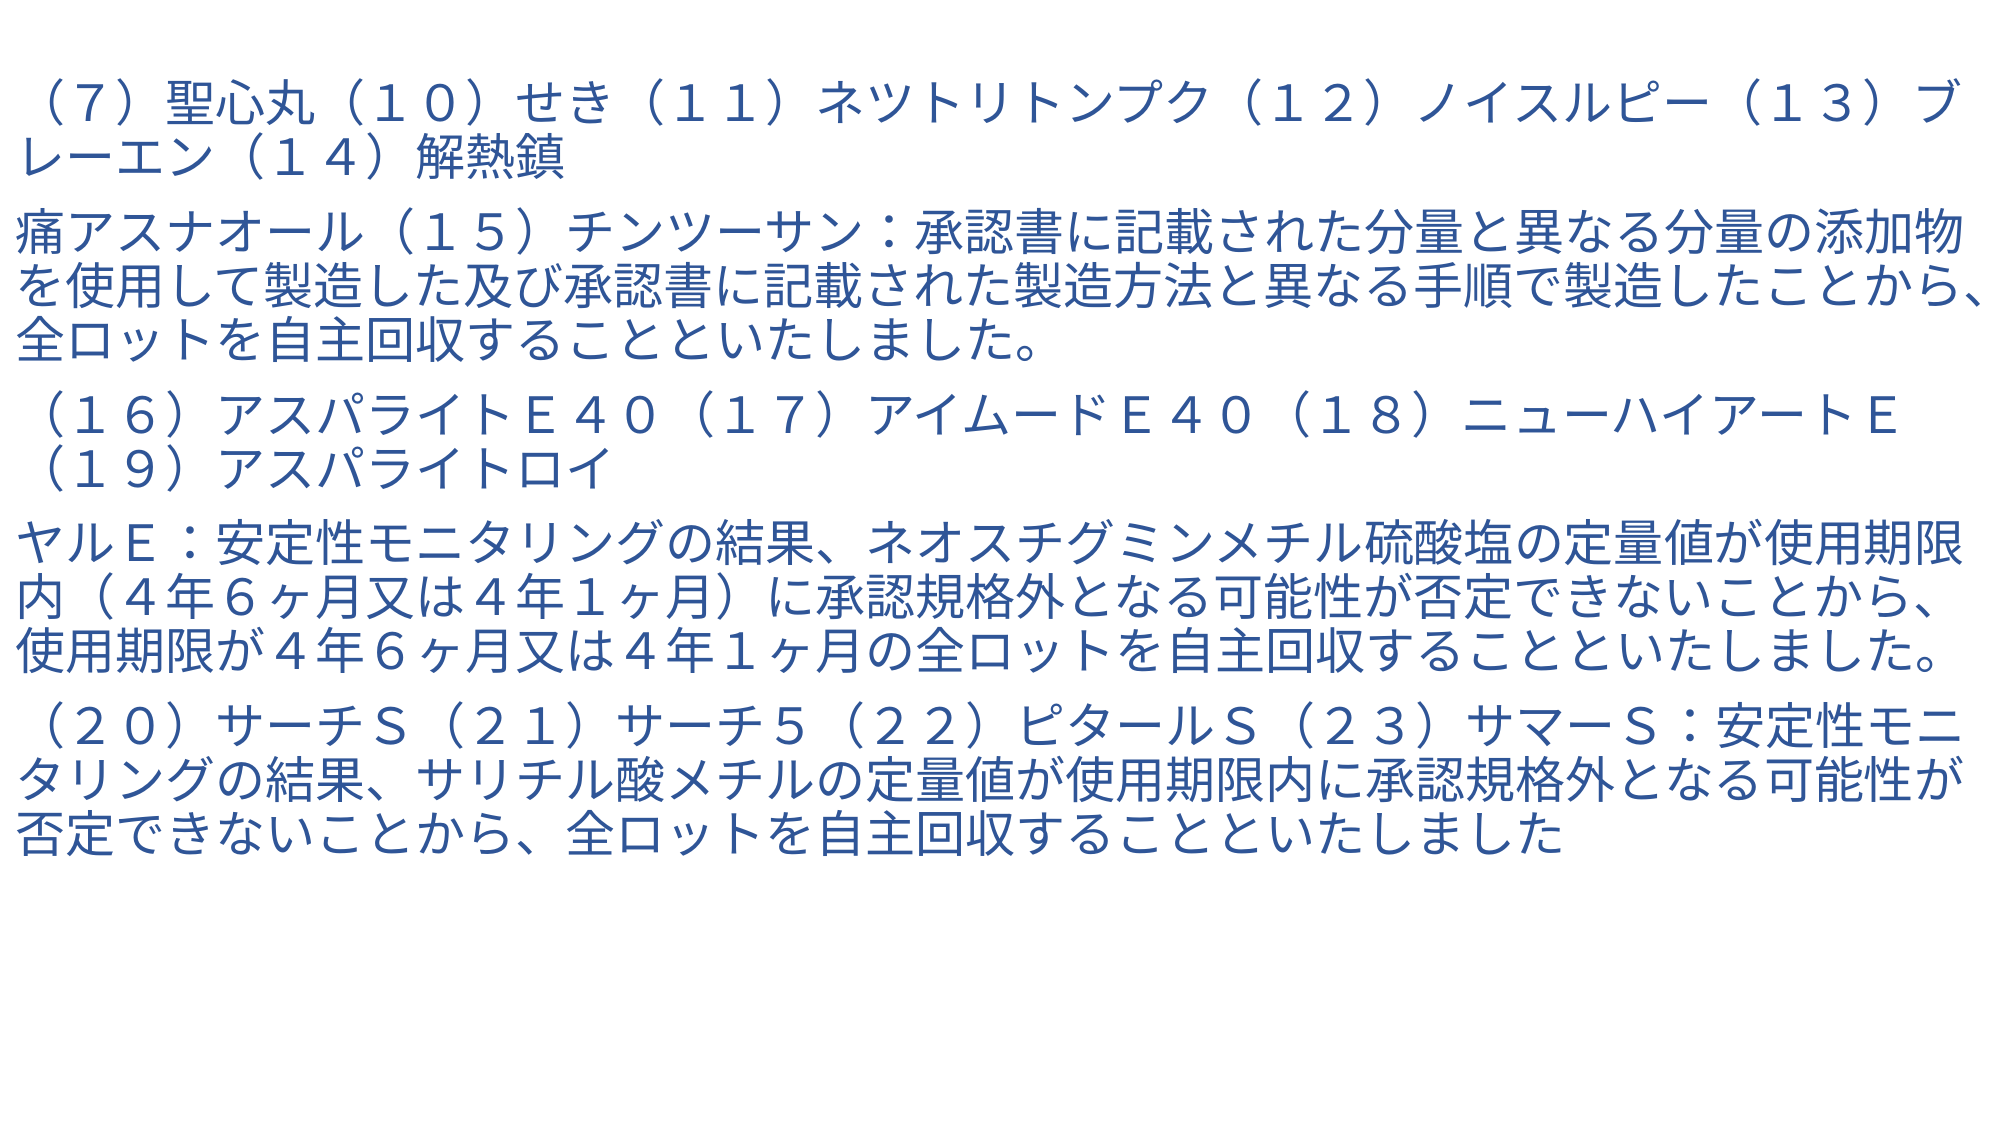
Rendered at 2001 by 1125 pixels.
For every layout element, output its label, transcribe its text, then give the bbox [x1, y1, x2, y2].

list （７）聖心丸（１０）せき（１１）ネツトリトンプク（１２）ノイスルピー（１３）ブレーエン（１４）解熱鎮 痛アスナオール（１５）チンツーサン：承認書に記載された分量と異なる分量の添加物を使用して製造した及び承認書に記載された製造方法と異なる手順で製造したことから、全ロットを自主回収することといたしました。 （１６）アスパライトＥ４０（１７）アイムードＥ４０（１８）ニューハイアートＥ（１９）アスパライトロイ ヤルＥ：安定性モニタリングの結果、ネオスチグミンメチル硫酸塩の定量値が使用期限内（４年６ヶ月又は４年１ヶ月）に承認規格外となる可能性が否定できないことから、使用期限が４年６ヶ月又は４年１ヶ月の全ロットを自主回収することといたしました。 （２０）サーチＳ（２１）サーチ５（２２）ピタールＳ（２３）サマーＳ：安定性モニタリングの結果、サリチル酸メチルの定量値が使用期限内に承認規格外となる可能性が否定できないことから、全ロットを自主回収することといたしました [0, 0, 2000, 1125]
